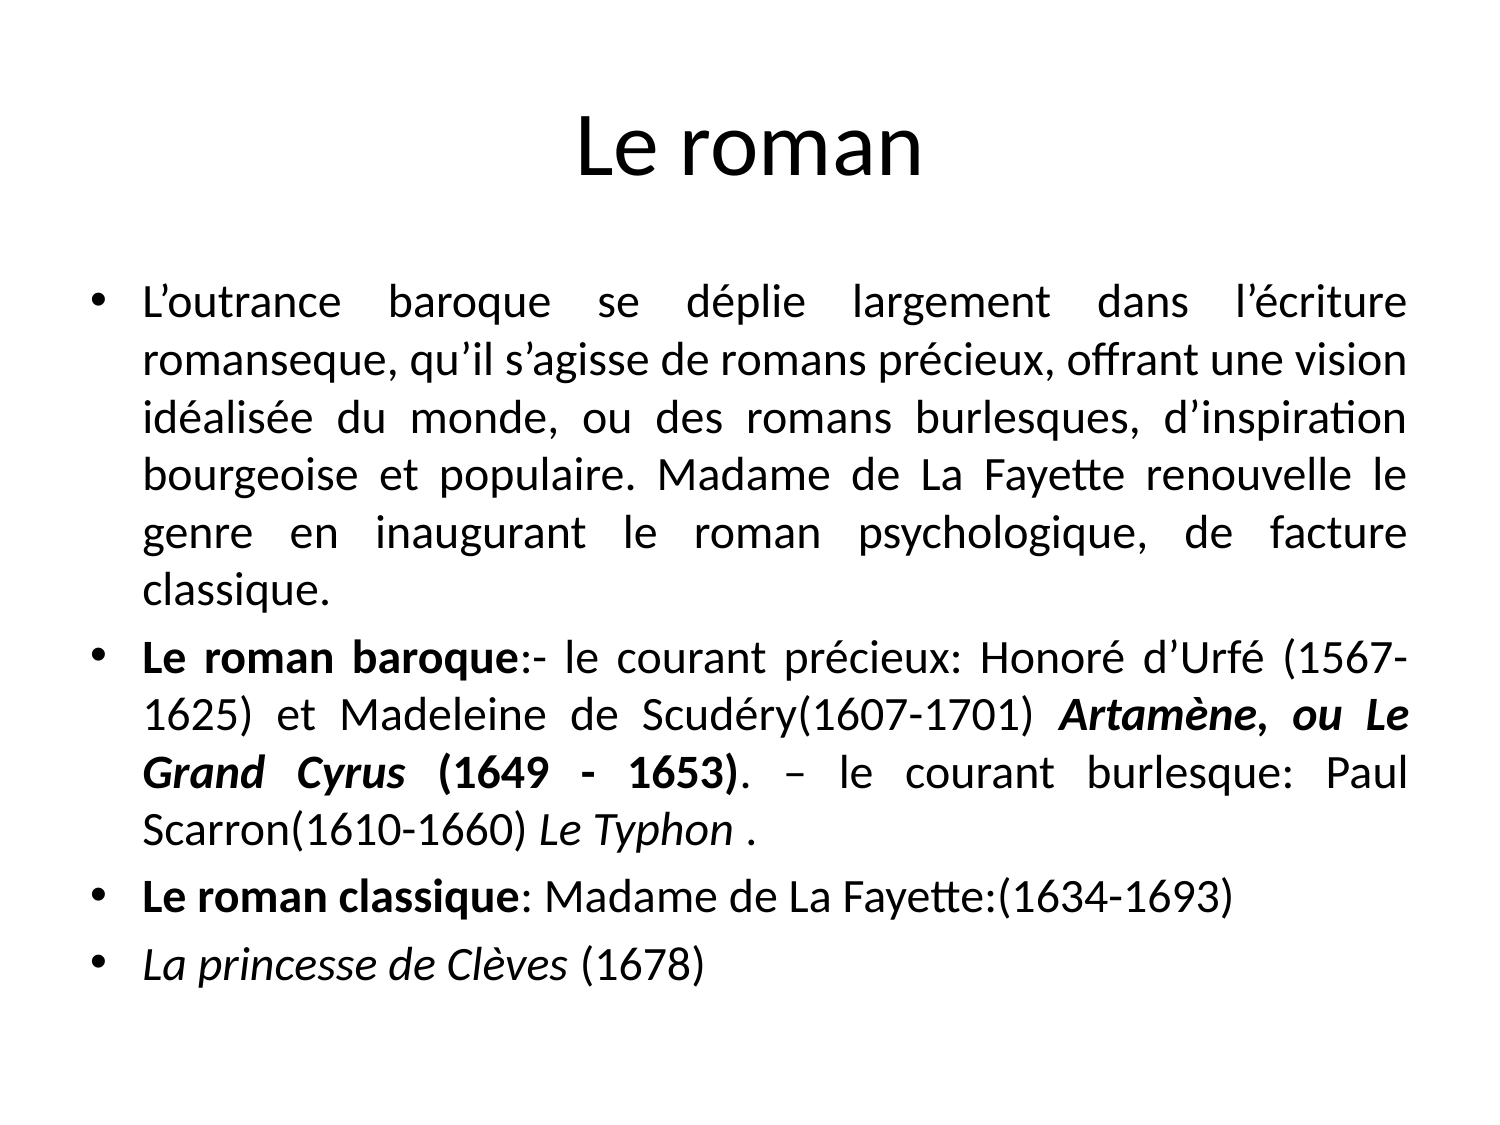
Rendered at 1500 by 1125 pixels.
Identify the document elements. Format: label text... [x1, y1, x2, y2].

title Le roman [75, 45, 1425, 233]
list L’outrance baroque se déplie largement dans l’écriture romanseque, qu’il s’agisse de romans précieux, offrant une vision idéalisée du monde, ou des romans burlesques, d’inspiration bourgeoise et populaire. Madame de La Fayette renouvelle le genre en inaugurant le roman psychologique, de facture classique. Le roman baroque:- le courant précieux: Honoré d’Urfé (1567-1625) et Madeleine de Scudéry(1607-1701) Artamène, ou Le Grand Cyrus (1649 - 1653). – le courant burlesque: Paul Scarron(1610-1660) Le Typhon . Le roman classique: Madame de La Fayette:(1634-1693) La princesse de Clèves (1678) [75, 262, 1425, 1005]
